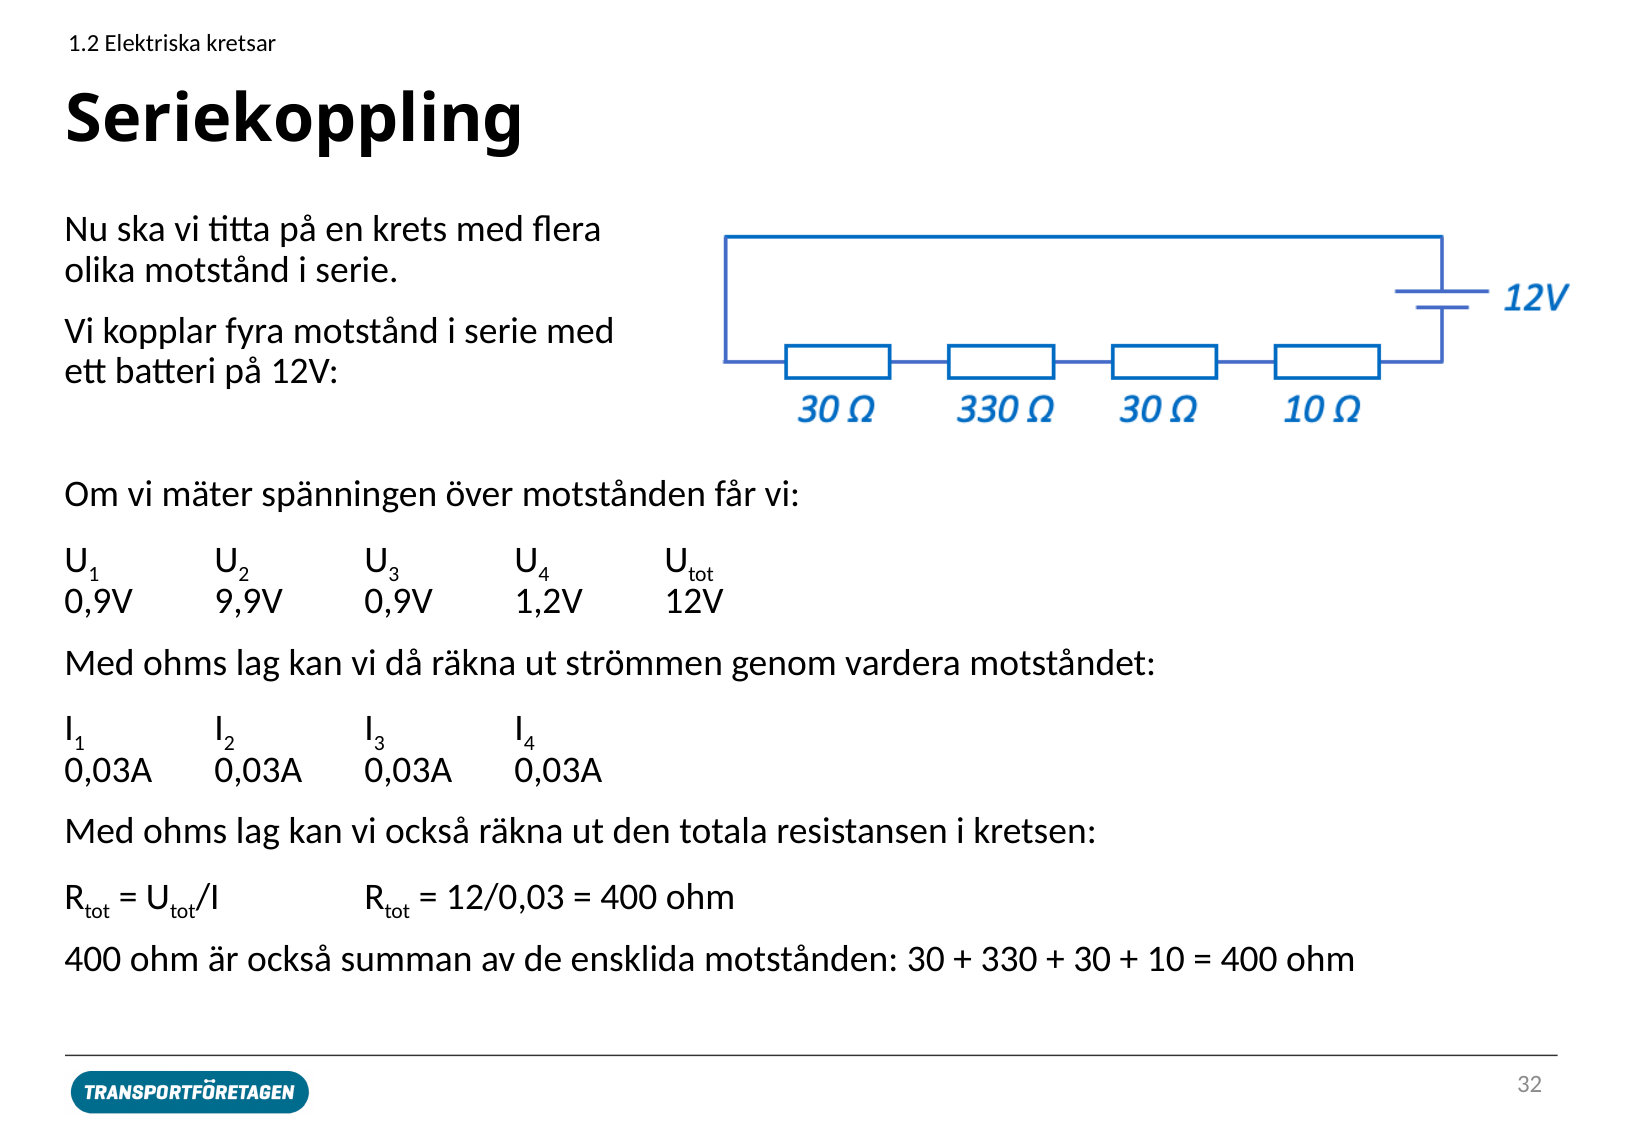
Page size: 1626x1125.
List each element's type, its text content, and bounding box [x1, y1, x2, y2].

picture [64, 1069, 315, 1116]
slide_number 32 [1461, 1053, 1558, 1113]
title Seriekoppling [65, 83, 1560, 197]
list 1.2 Elektriska kretsar [68, 23, 917, 65]
picture [703, 214, 1587, 434]
list Nu ska vi titta på en krets med flera olika motstånd i serie. Vi kopplar fyra motstånd i serie med ett batteri på 12V: Om vi mäter spänningen över motstånden får vi: U1 U2 U3 U4 Utot 0,9V 9,9V 0,9V 1,2V 12V Med ohms lag kan vi då räkna ut strömmen genom vardera motståndet: I1 I2 I3 I4 0,03A 0,03A 0,03A 0,03A Med ohms lag kan vi också räkna ut den totala resistansen i kretsen: Rtot = Utot/I Rtot = 12/0,03 = 400 ohm 400 ohm är också summan av de ensklida motstånden: 30 + 330 + 30 + 10 = 400 ohm [64, 209, 1558, 1055]
